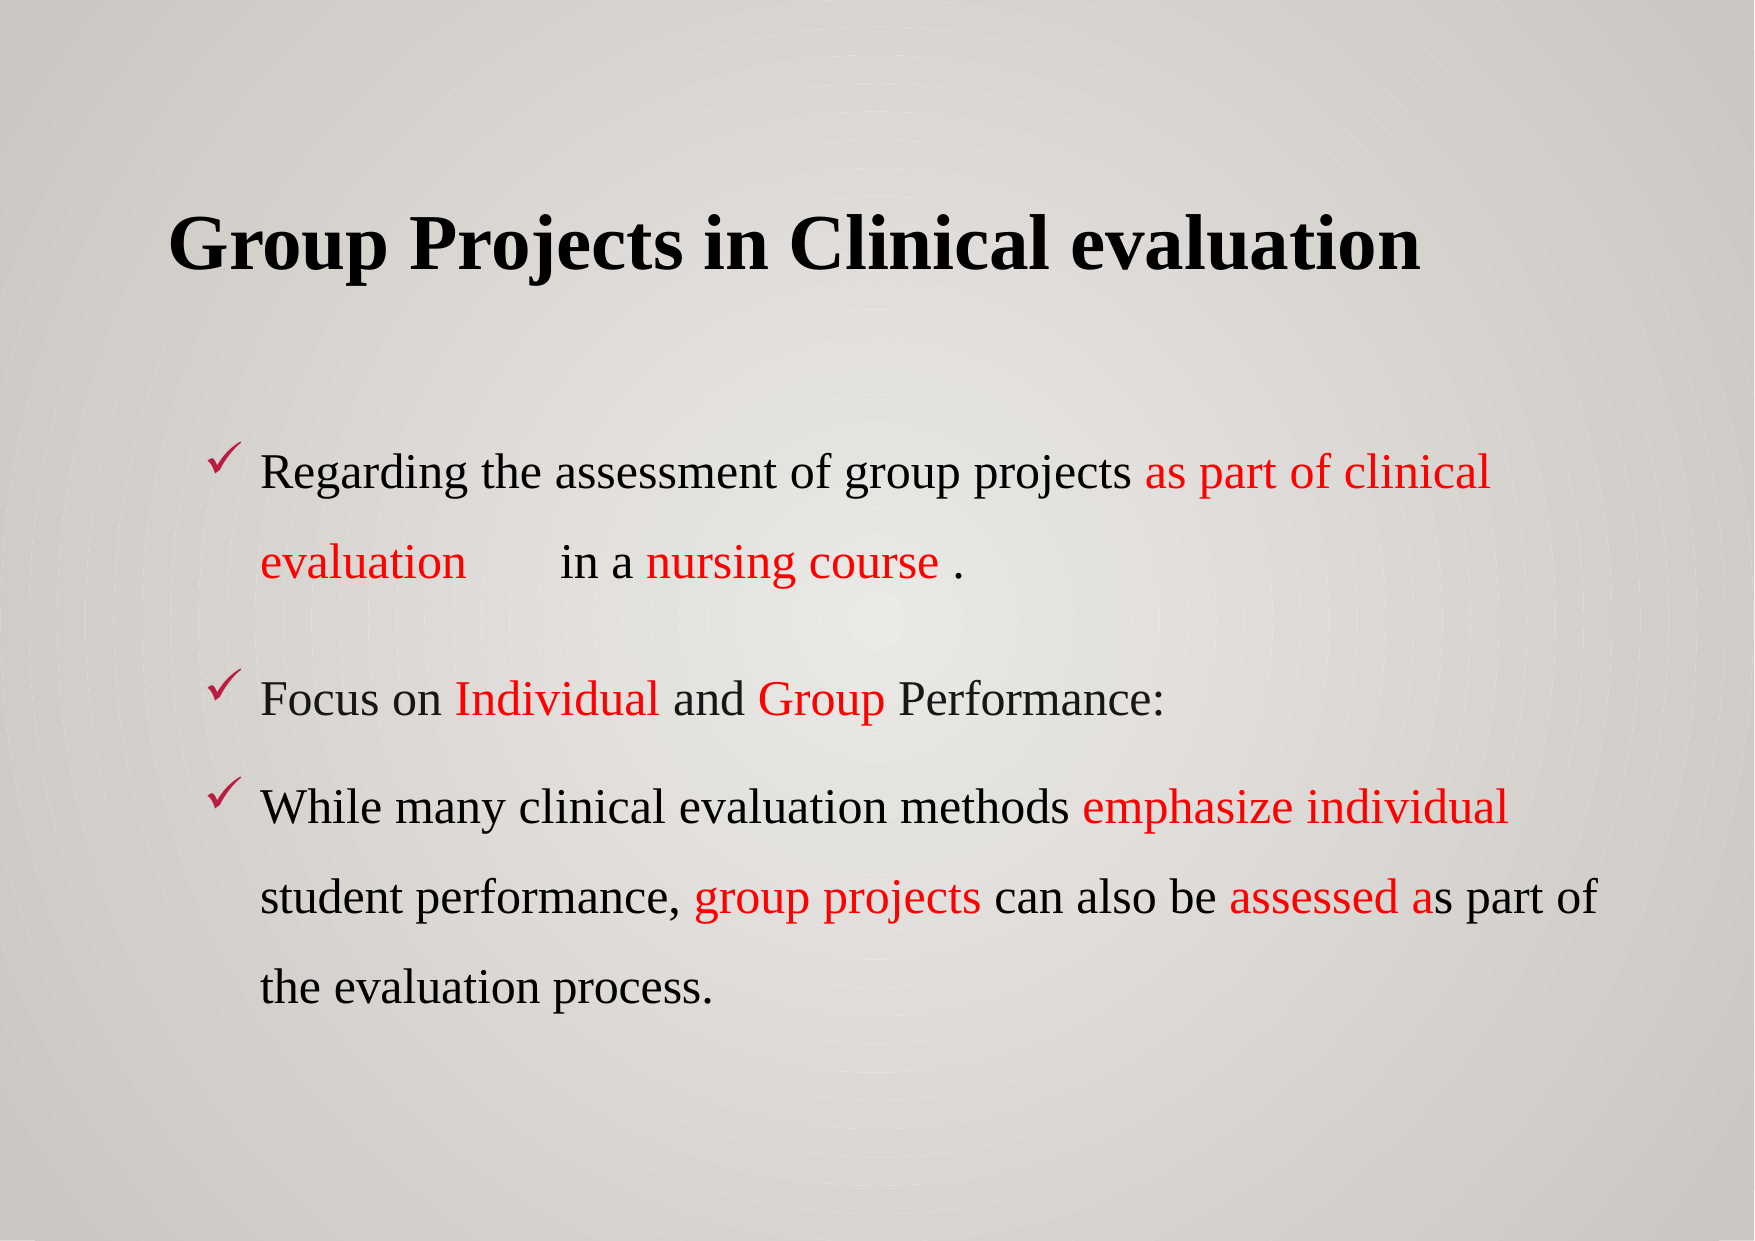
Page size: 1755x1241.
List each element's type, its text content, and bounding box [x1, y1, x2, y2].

title Group Projects in Clinical evaluation [165, 188, 1628, 364]
list Regarding the assessment of group projects as part of clinical evaluation in a nursing course . Focus on Individual and Group Performance: While many clinical evaluation methods emphasize individual student performance, group projects can also be assessed as part of the evaluation process. [139, 364, 1628, 1114]
